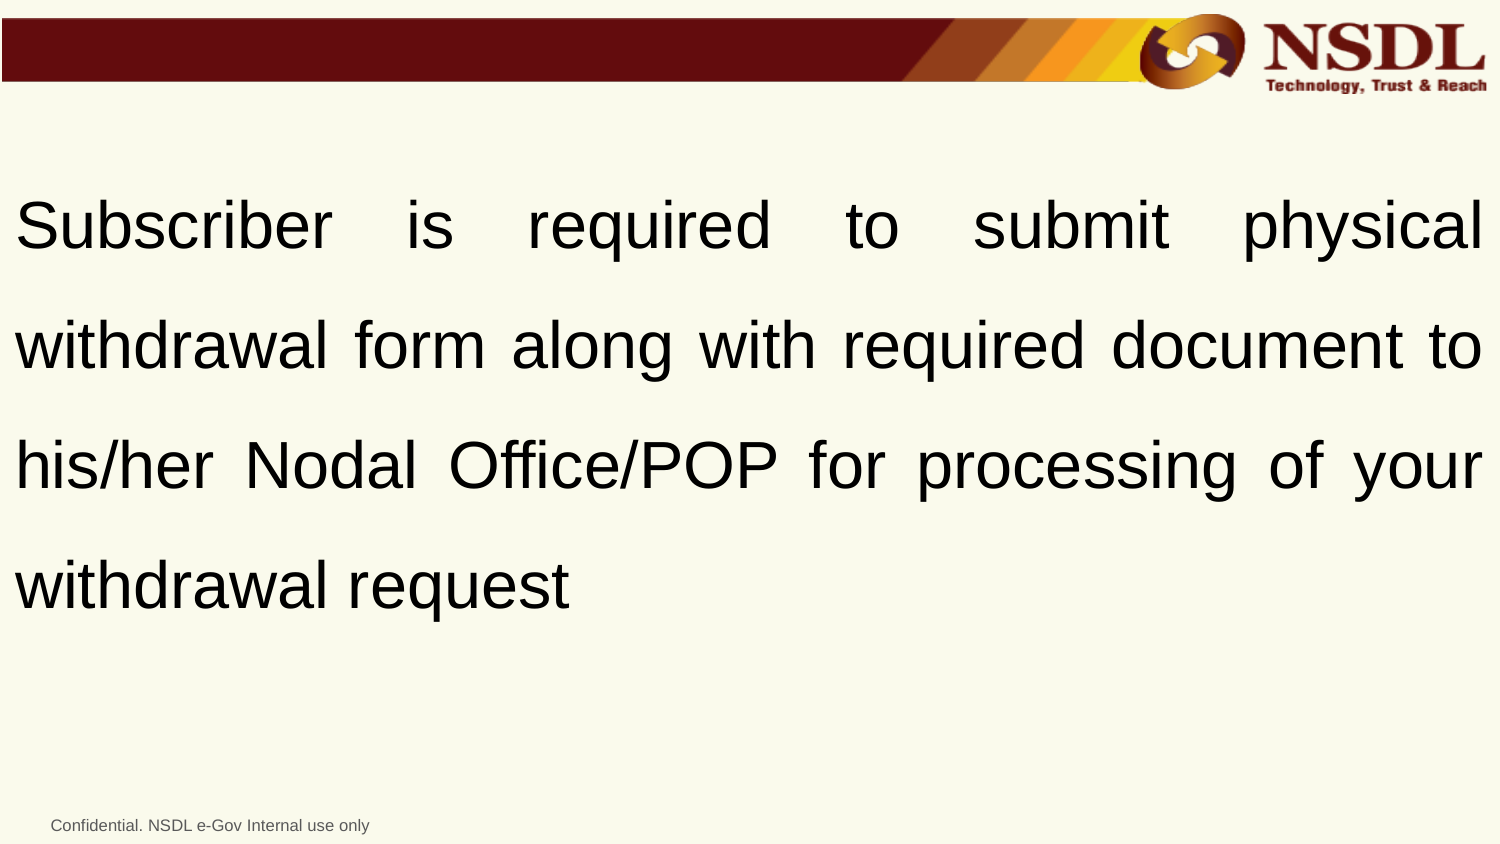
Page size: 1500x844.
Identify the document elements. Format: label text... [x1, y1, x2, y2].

picture [2, 14, 1500, 98]
subtitle Subscriber is required to submit physical withdrawal form along with required document to his/her Nodal Office/POP for processing of your withdrawal request [0, 134, 1500, 785]
